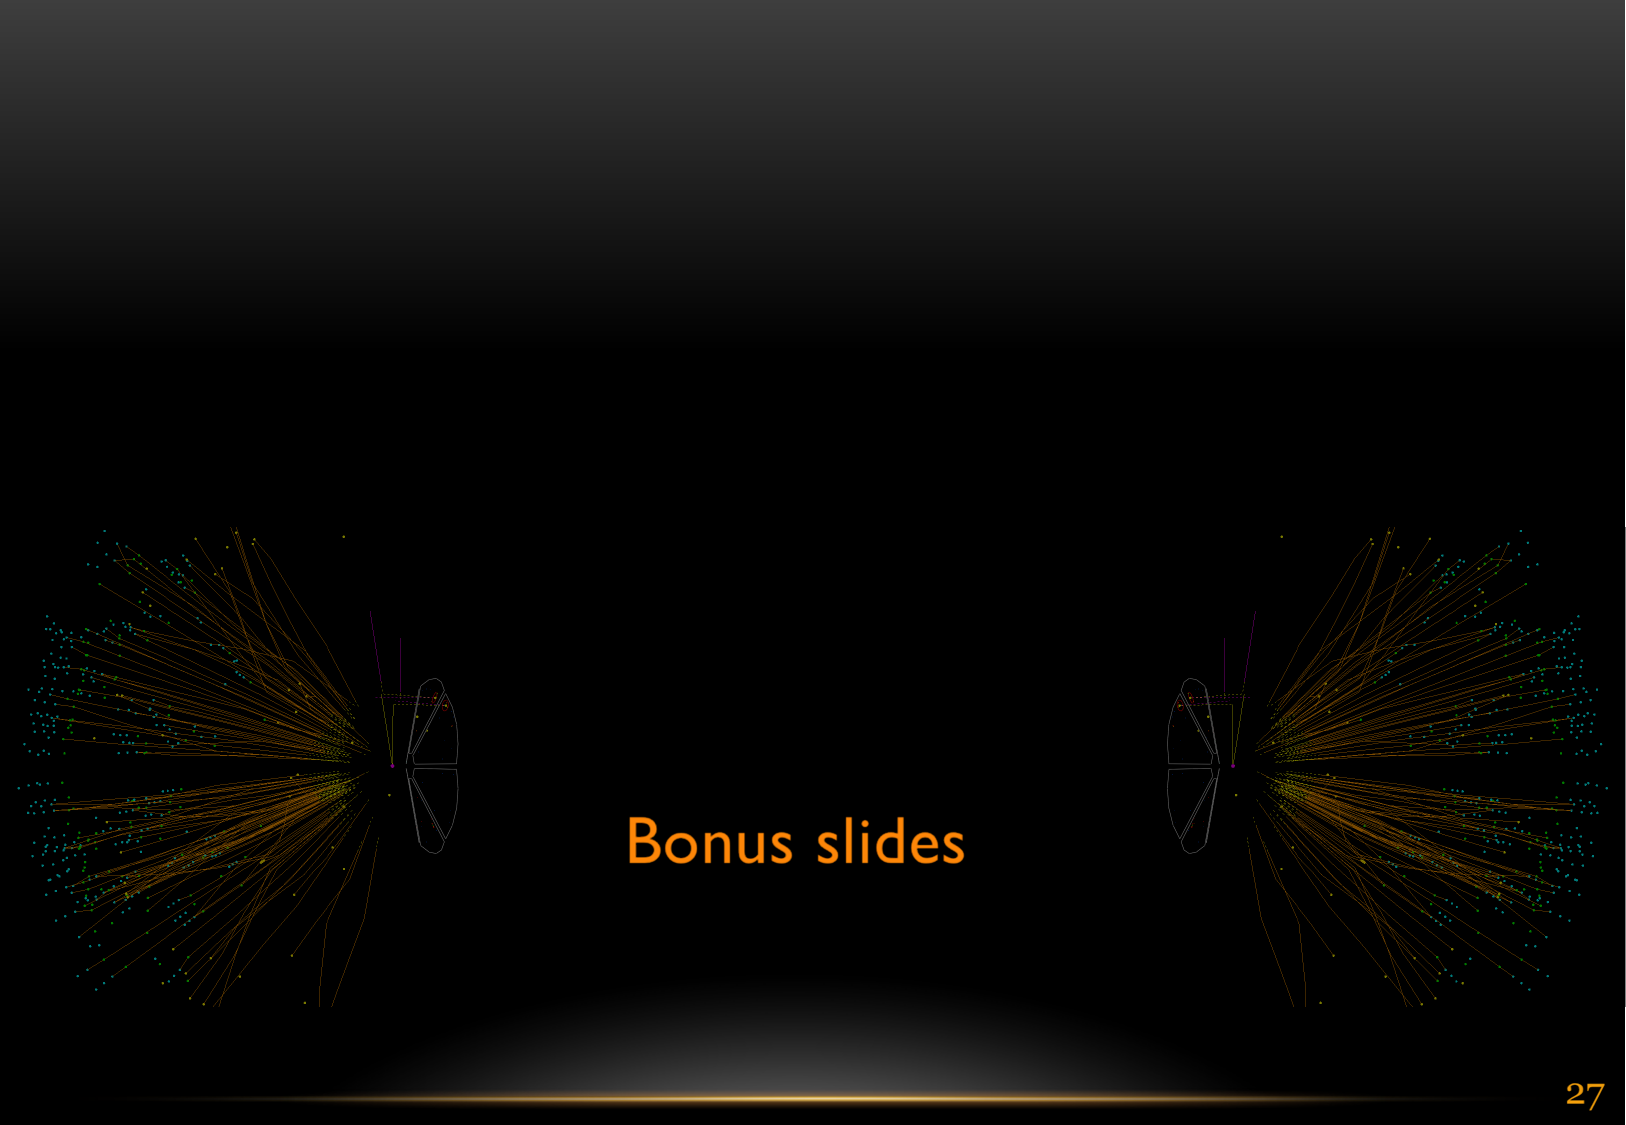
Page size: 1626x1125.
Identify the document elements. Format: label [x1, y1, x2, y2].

picture [0, 125, 1625, 1125]
